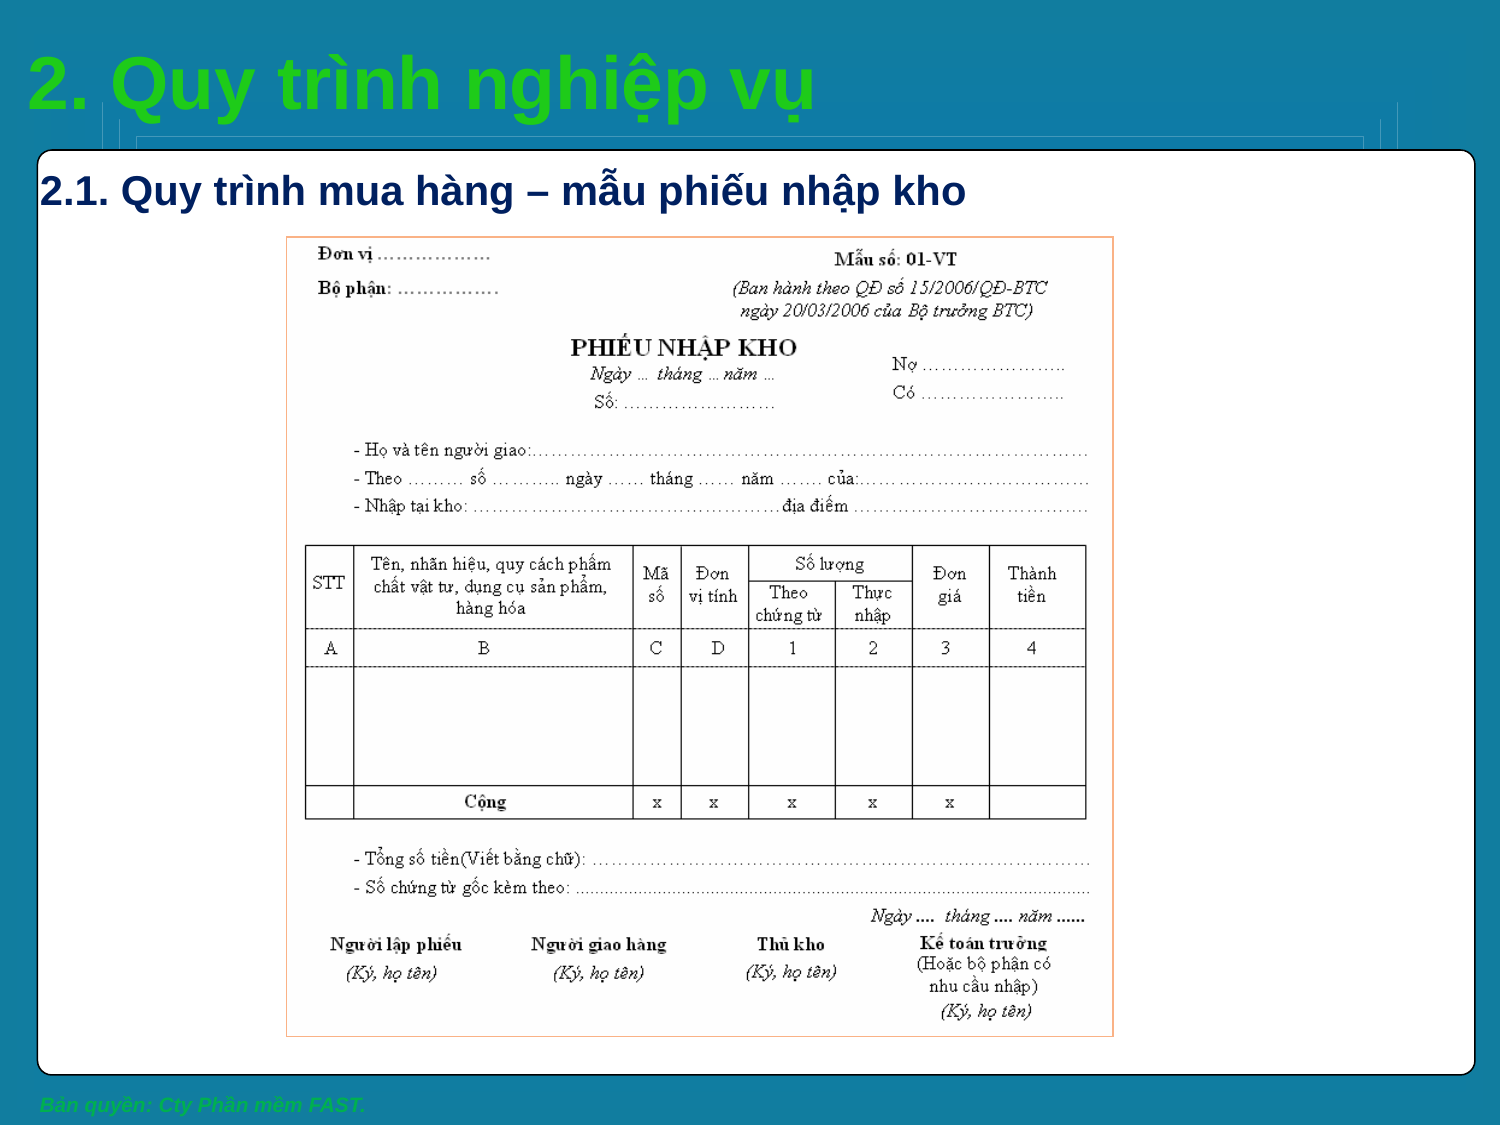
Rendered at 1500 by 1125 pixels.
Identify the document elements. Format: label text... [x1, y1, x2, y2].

text_box 2.1. Quy trình mua hàng – mẫu phiếu nhập kho [24, 162, 1400, 223]
picture [287, 237, 1113, 1037]
title 2. Quy trình nghiệp vụ [12, 37, 1475, 135]
